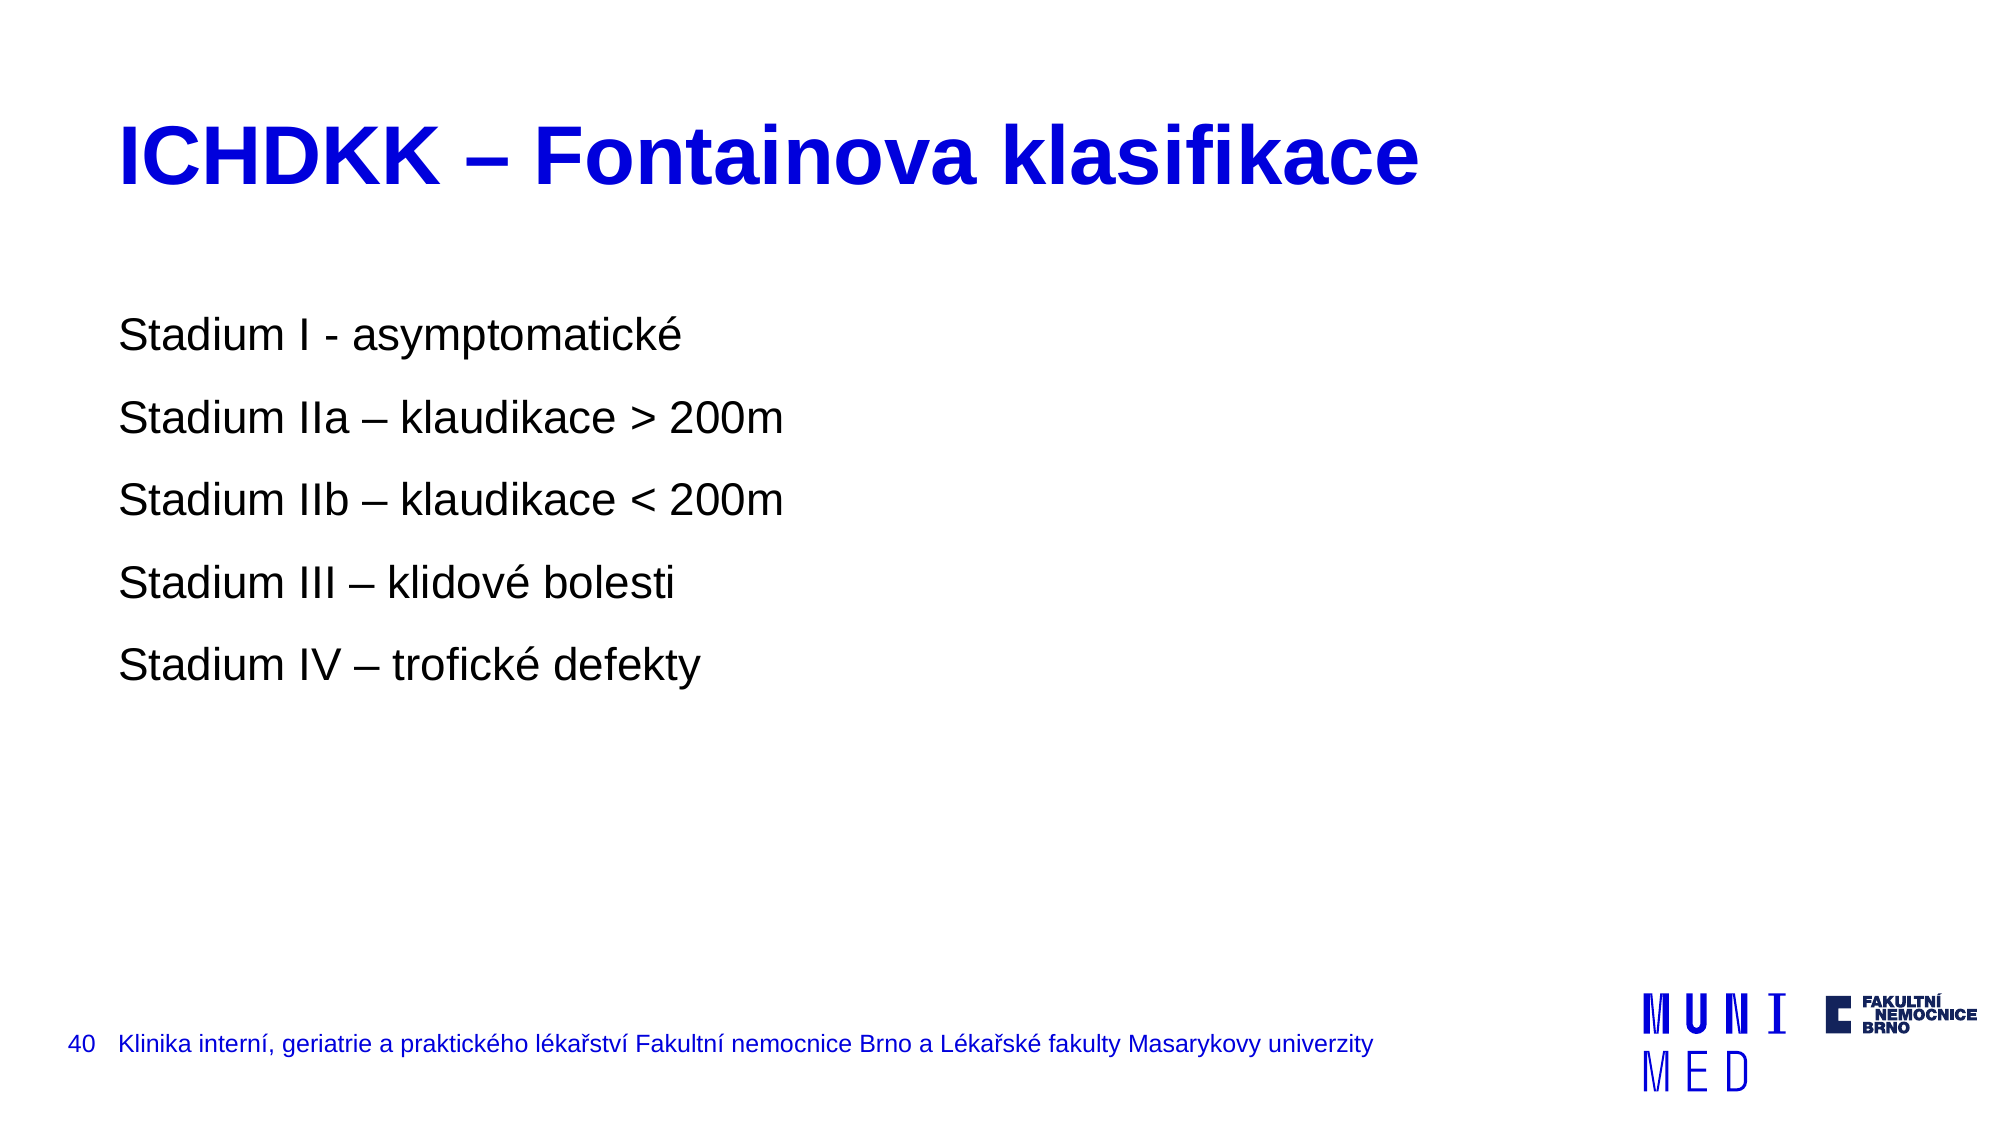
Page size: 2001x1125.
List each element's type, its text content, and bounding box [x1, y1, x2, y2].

footer Klinika interní, geriatrie a praktického lékařství Fakultní nemocnice Brno a Lékařské fakulty Masarykovy univerzity [118, 1021, 1418, 1063]
list Stadium I - asymptomatické Stadium IIa – klaudikace > 200m Stadium IIb – klaudikace < 200m Stadium III – klidové bolesti Stadium IV – trofické defekty [118, 277, 1883, 957]
slide_number 40 [67, 1021, 110, 1063]
title ICHDKK – Fontainova klasifikace [118, 118, 1883, 193]
